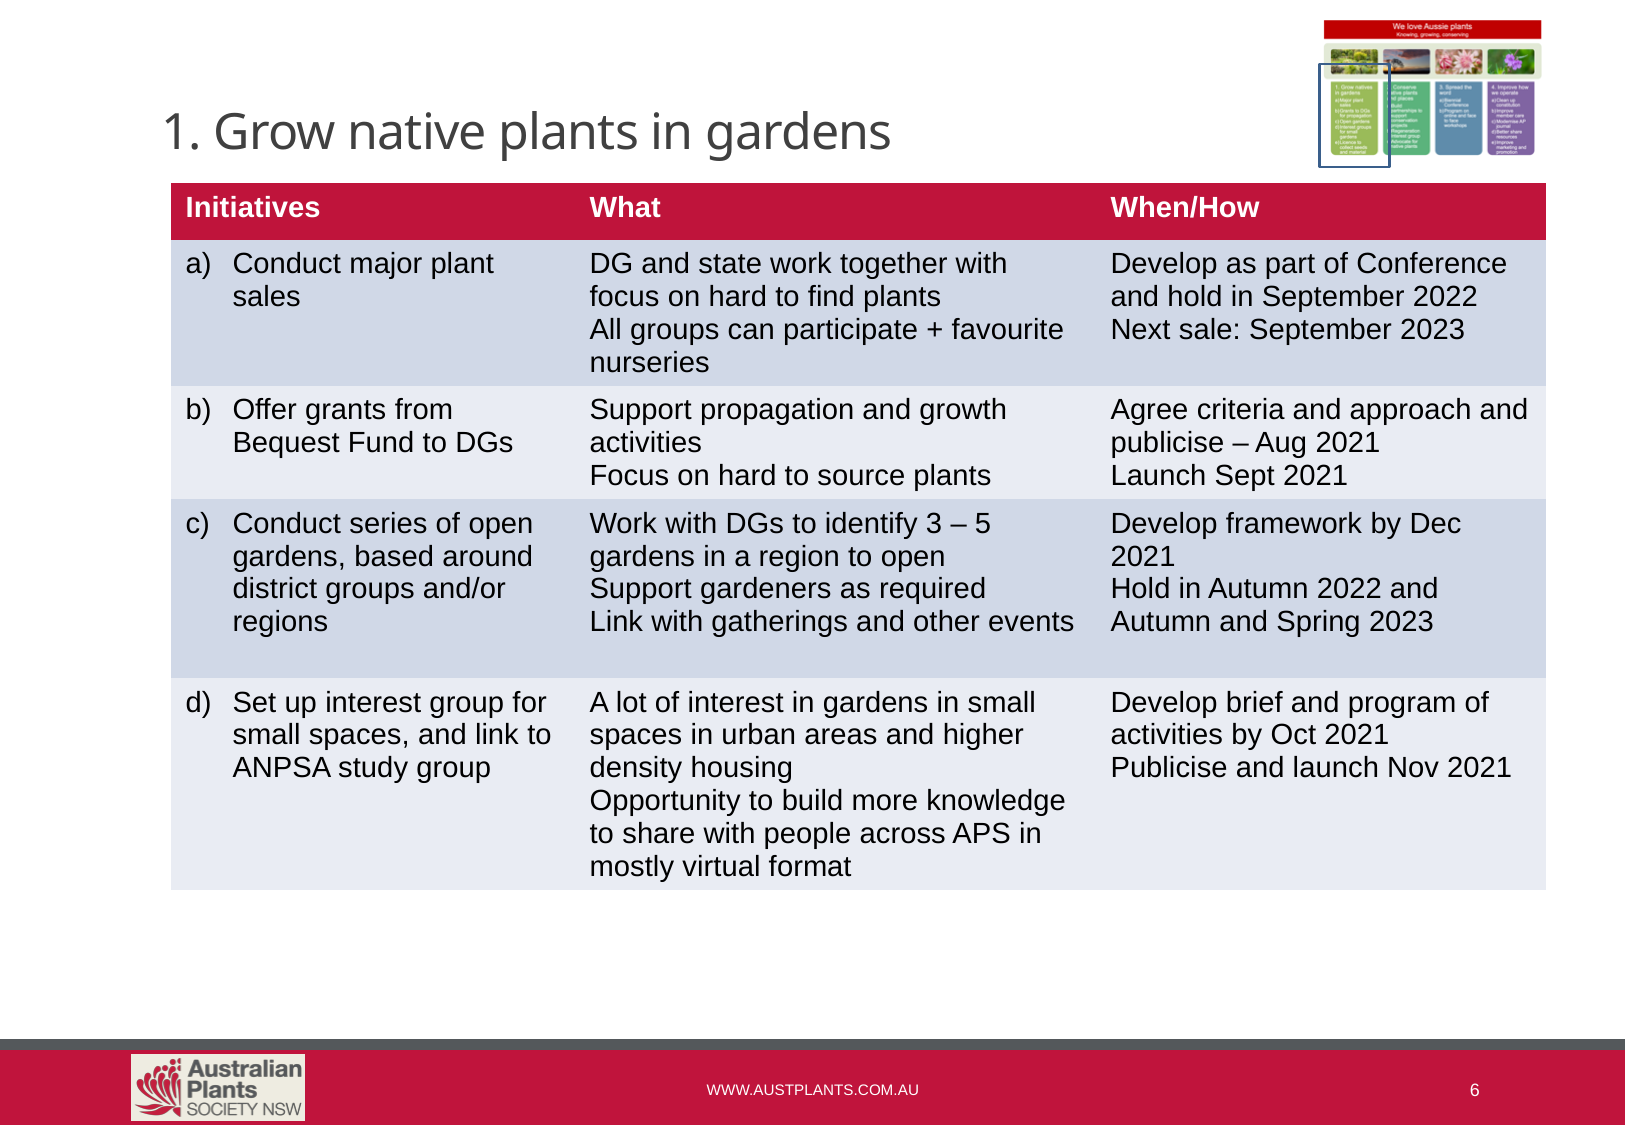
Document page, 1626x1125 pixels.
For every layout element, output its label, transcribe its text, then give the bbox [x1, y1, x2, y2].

table_cell Develop as part of Conference and hold in September 2022 Next sale: September 2023 [1096, 240, 1546, 386]
table_cell Support propagation and growth activities Focus on hard to source plants [575, 386, 1096, 499]
table_cell Set up interest group for small spaces, and link to ANPSA study group [171, 678, 575, 890]
table_cell A lot of interest in gardens in small spaces in urban areas and higher density housing Opportunity to build more knowledge to share with people across APS in mostly virtual format [575, 678, 1096, 890]
table_cell Conduct series of open gardens, based around district groups and/or regions [171, 499, 575, 678]
title 1. Grow native plants in gardens [146, 63, 1318, 168]
table_header What [575, 183, 1096, 240]
table_header When/How [1096, 183, 1546, 240]
footer www.austplants.com.au [491, 1059, 1135, 1120]
table_cell Offer grants from Bequest Fund to DGs [171, 386, 575, 499]
picture [1319, 16, 1548, 160]
slide_number 5 [1319, 1059, 1495, 1120]
table_cell Develop brief and program of activities by Oct 2021 Publicise and launch Nov 2021 [1096, 678, 1546, 890]
text_box [1318, 164, 1391, 168]
table_cell Agree criteria and approach and publicise – Aug 2021 Launch Sept 2021 [1096, 386, 1546, 499]
table_header Initiatives [171, 183, 575, 240]
table_cell Develop framework by Dec 2021 Hold in Autumn 2022 and Autumn and Spring 2023 [1096, 499, 1546, 678]
table_cell Work with DGs to identify 3 – 5 gardens in a region to open Support gardeners as required Link with gatherings and other events [575, 499, 1096, 678]
table_cell Conduct major plant sales [171, 240, 575, 386]
table_cell DG and state work together with focus on hard to find plants All groups can participate + favourite nurseries [575, 240, 1096, 386]
picture [130, 1054, 306, 1121]
